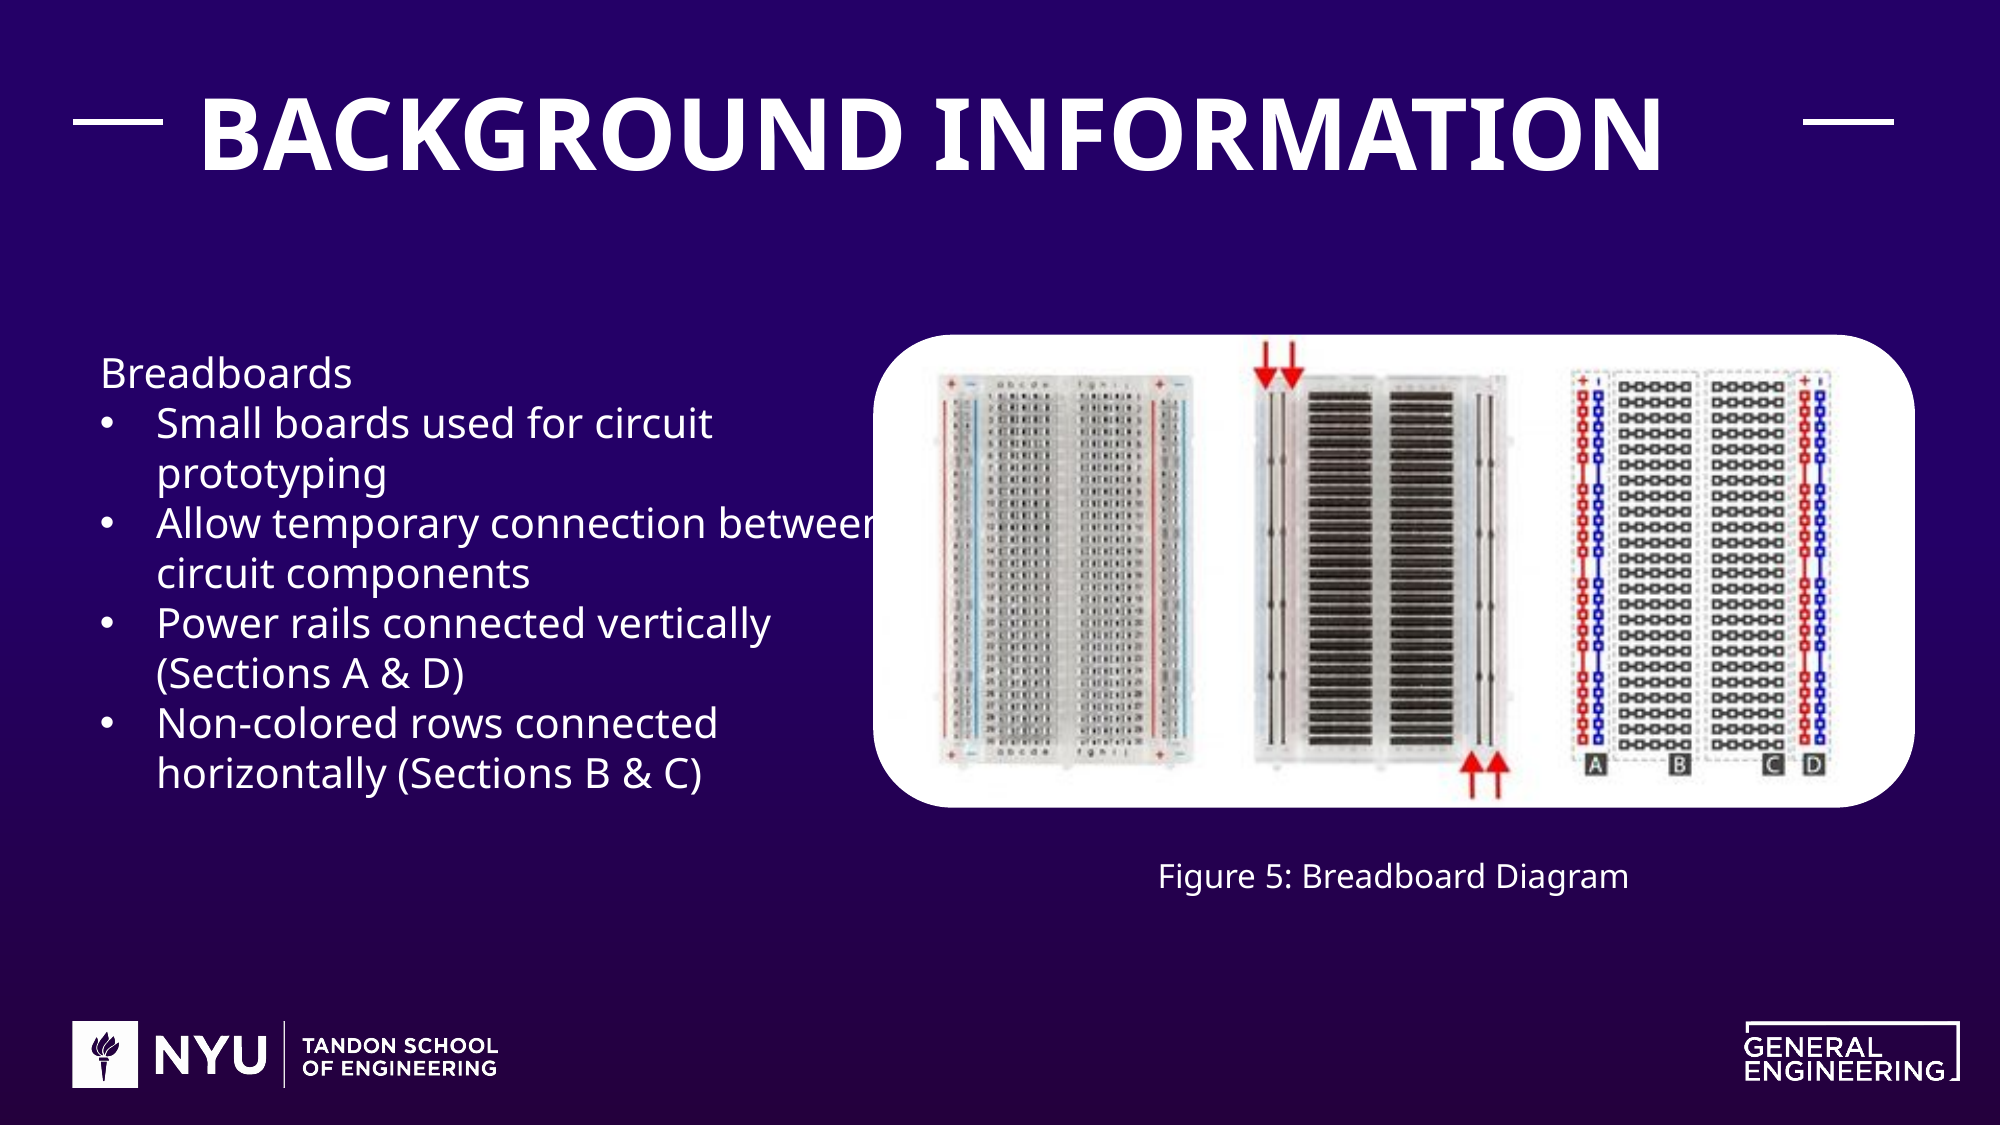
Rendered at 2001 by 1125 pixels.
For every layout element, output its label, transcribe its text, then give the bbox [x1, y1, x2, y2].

text_box Figure 5: Breadboard Diagram [750, 847, 2000, 903]
text_box Breadboards Small boards used for circuit prototyping Allow temporary connection between circuit components Power rails connected vertically (Sections A & D) Non-colored rows connected horizontally (Sections B & C) [85, 250, 924, 894]
picture [72, 1021, 498, 1088]
picture [1744, 1021, 1961, 1081]
text_box BACKGROUND INFORMATION [196, 153, 1804, 192]
picture [872, 334, 1916, 808]
